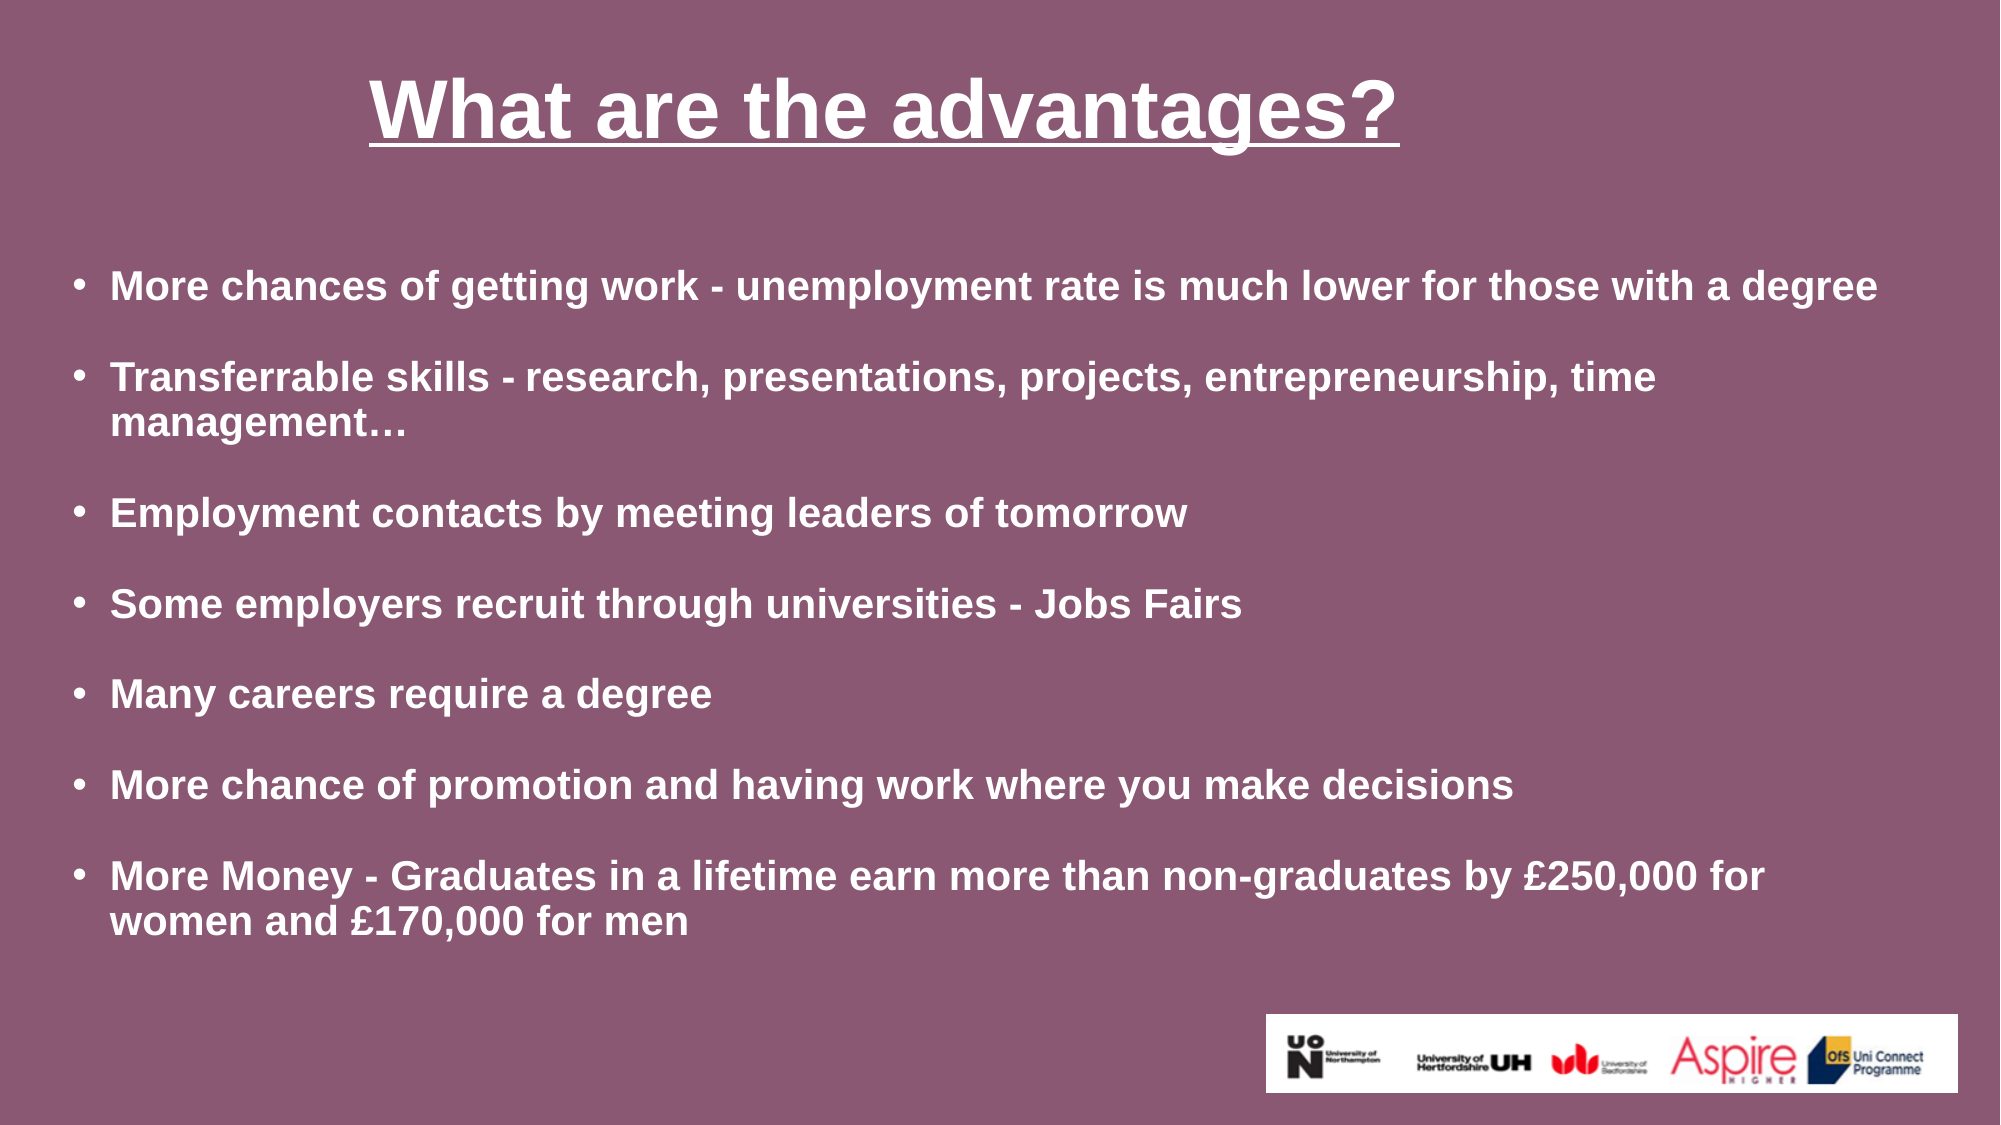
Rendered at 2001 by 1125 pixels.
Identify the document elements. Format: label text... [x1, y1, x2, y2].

picture [1266, 1014, 1958, 1094]
list More chances of getting work - unemployment rate is much lower for those with a degree Transferrable skills - research, presentations, projects, entrepreneurship, time management… Employment contacts by meeting leaders of tomorrow Some employers recruit through universities - Jobs Fairs Many careers require a degree More chance of promotion and having work where you make decisions More Money - Graduates in a lifetime earn more than non-graduates by £250,000 for women and £170,000 for men [57, 257, 1922, 993]
text_box [166, 58, 1892, 277]
